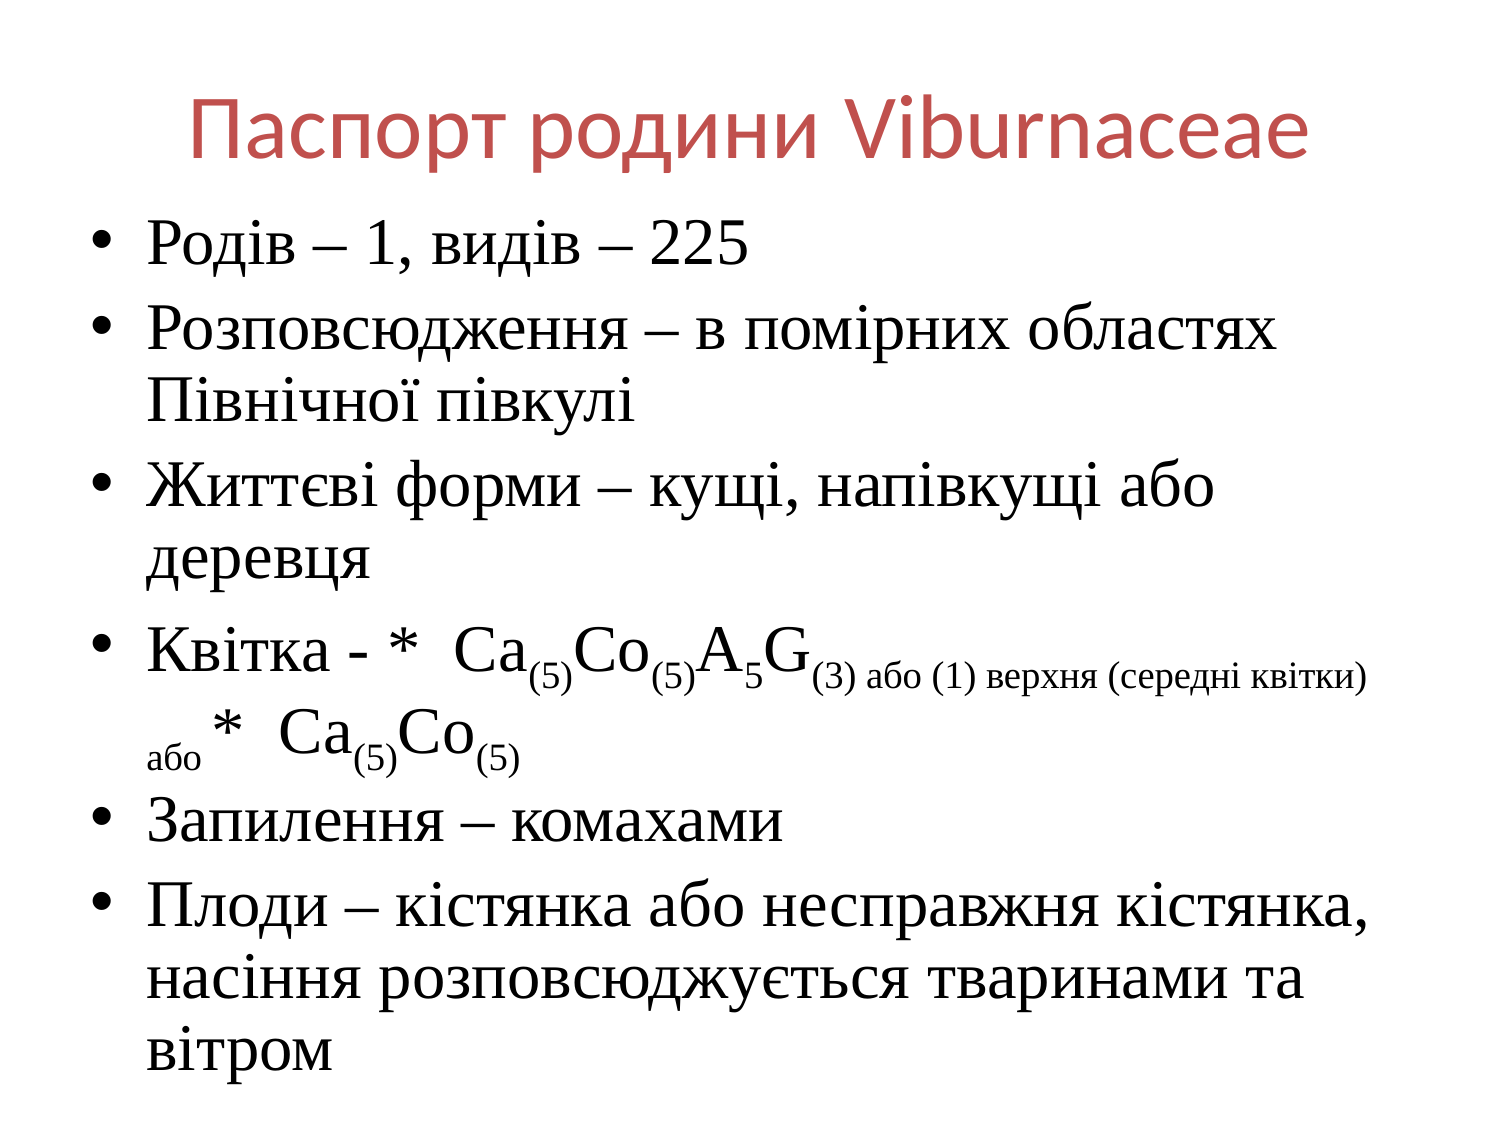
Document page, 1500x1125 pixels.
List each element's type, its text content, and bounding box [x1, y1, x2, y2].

list Родів – 1, видів – 225 Розповсюдження – в помірних областях Північної півкулі Життєві форми – кущі, напівкущі або деревця Квітка - * Са(5)Со(5)А5G(3) або (1) верхня (середні квітки) або * Са(5)Со(5) Запилення – комахами Плоди – кістянка або несправжня кістянка, насіння розповсюджується тваринами та вітром [74, 198, 1426, 1079]
title Паспорт родини Viburnaceae [74, 44, 1426, 198]
